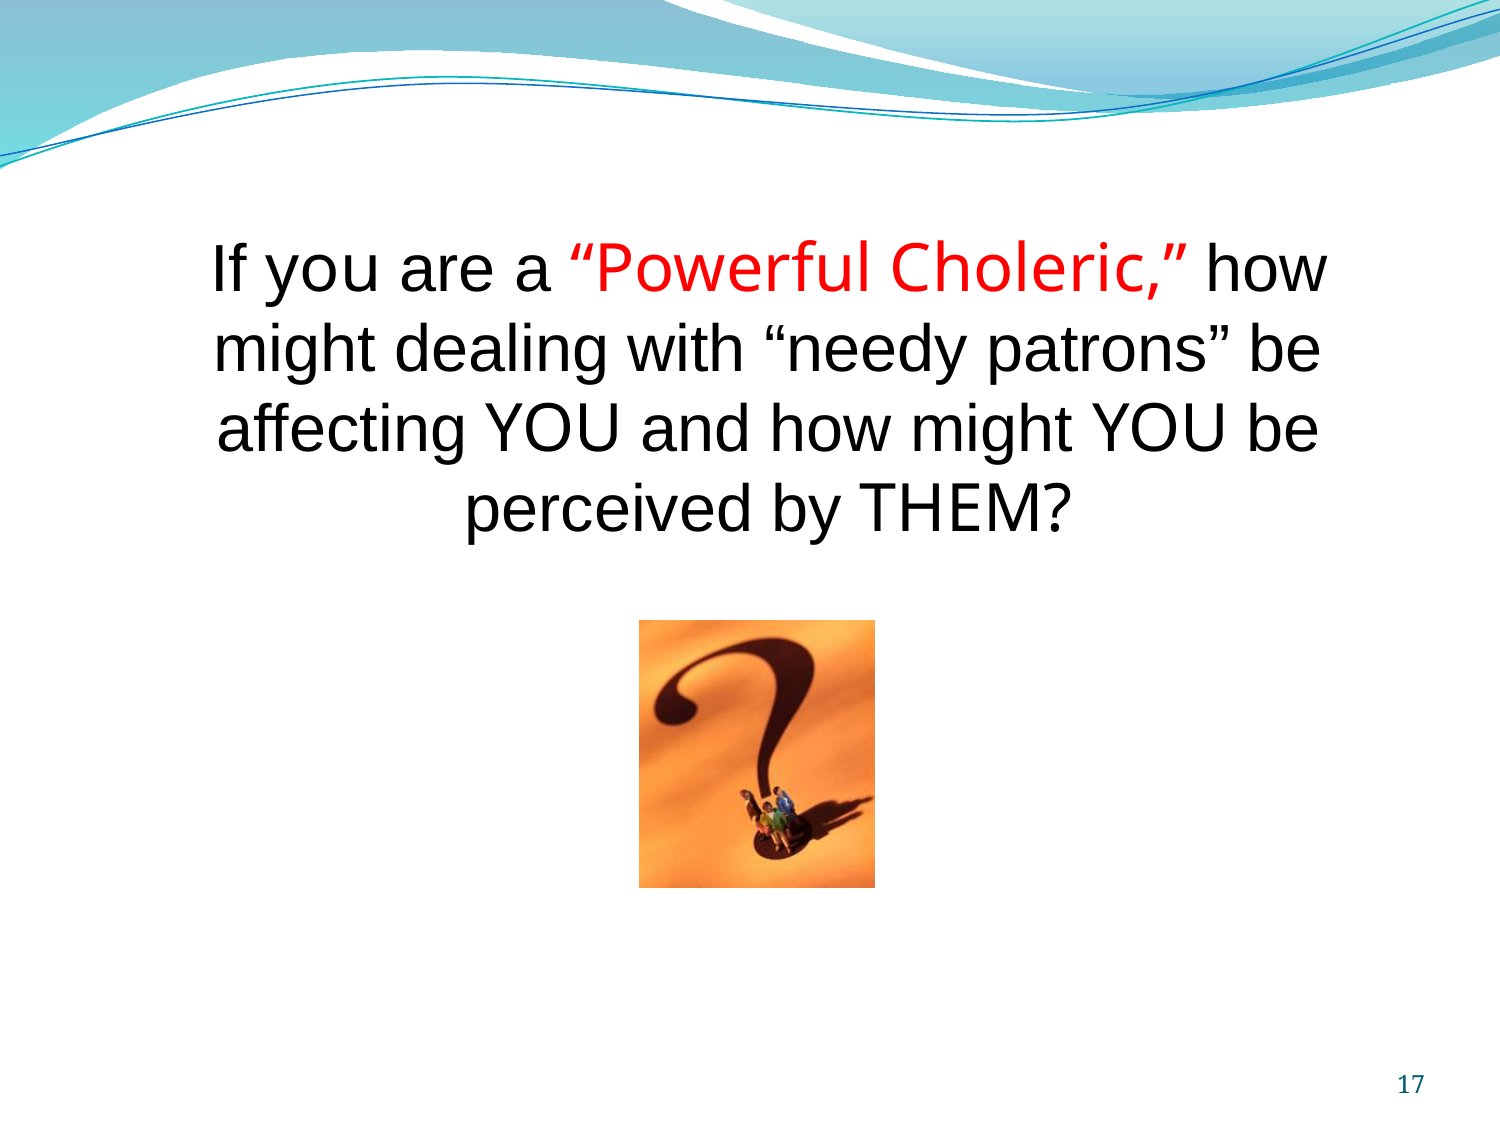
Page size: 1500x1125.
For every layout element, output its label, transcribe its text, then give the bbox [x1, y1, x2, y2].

text_box If you are a “Powerful Choleric,” how might dealing with “needy patrons” be affecting YOU and how might YOU be perceived by THEM? [124, 217, 1413, 552]
picture [638, 620, 876, 888]
slide_number 17 [1299, 1042, 1425, 1103]
